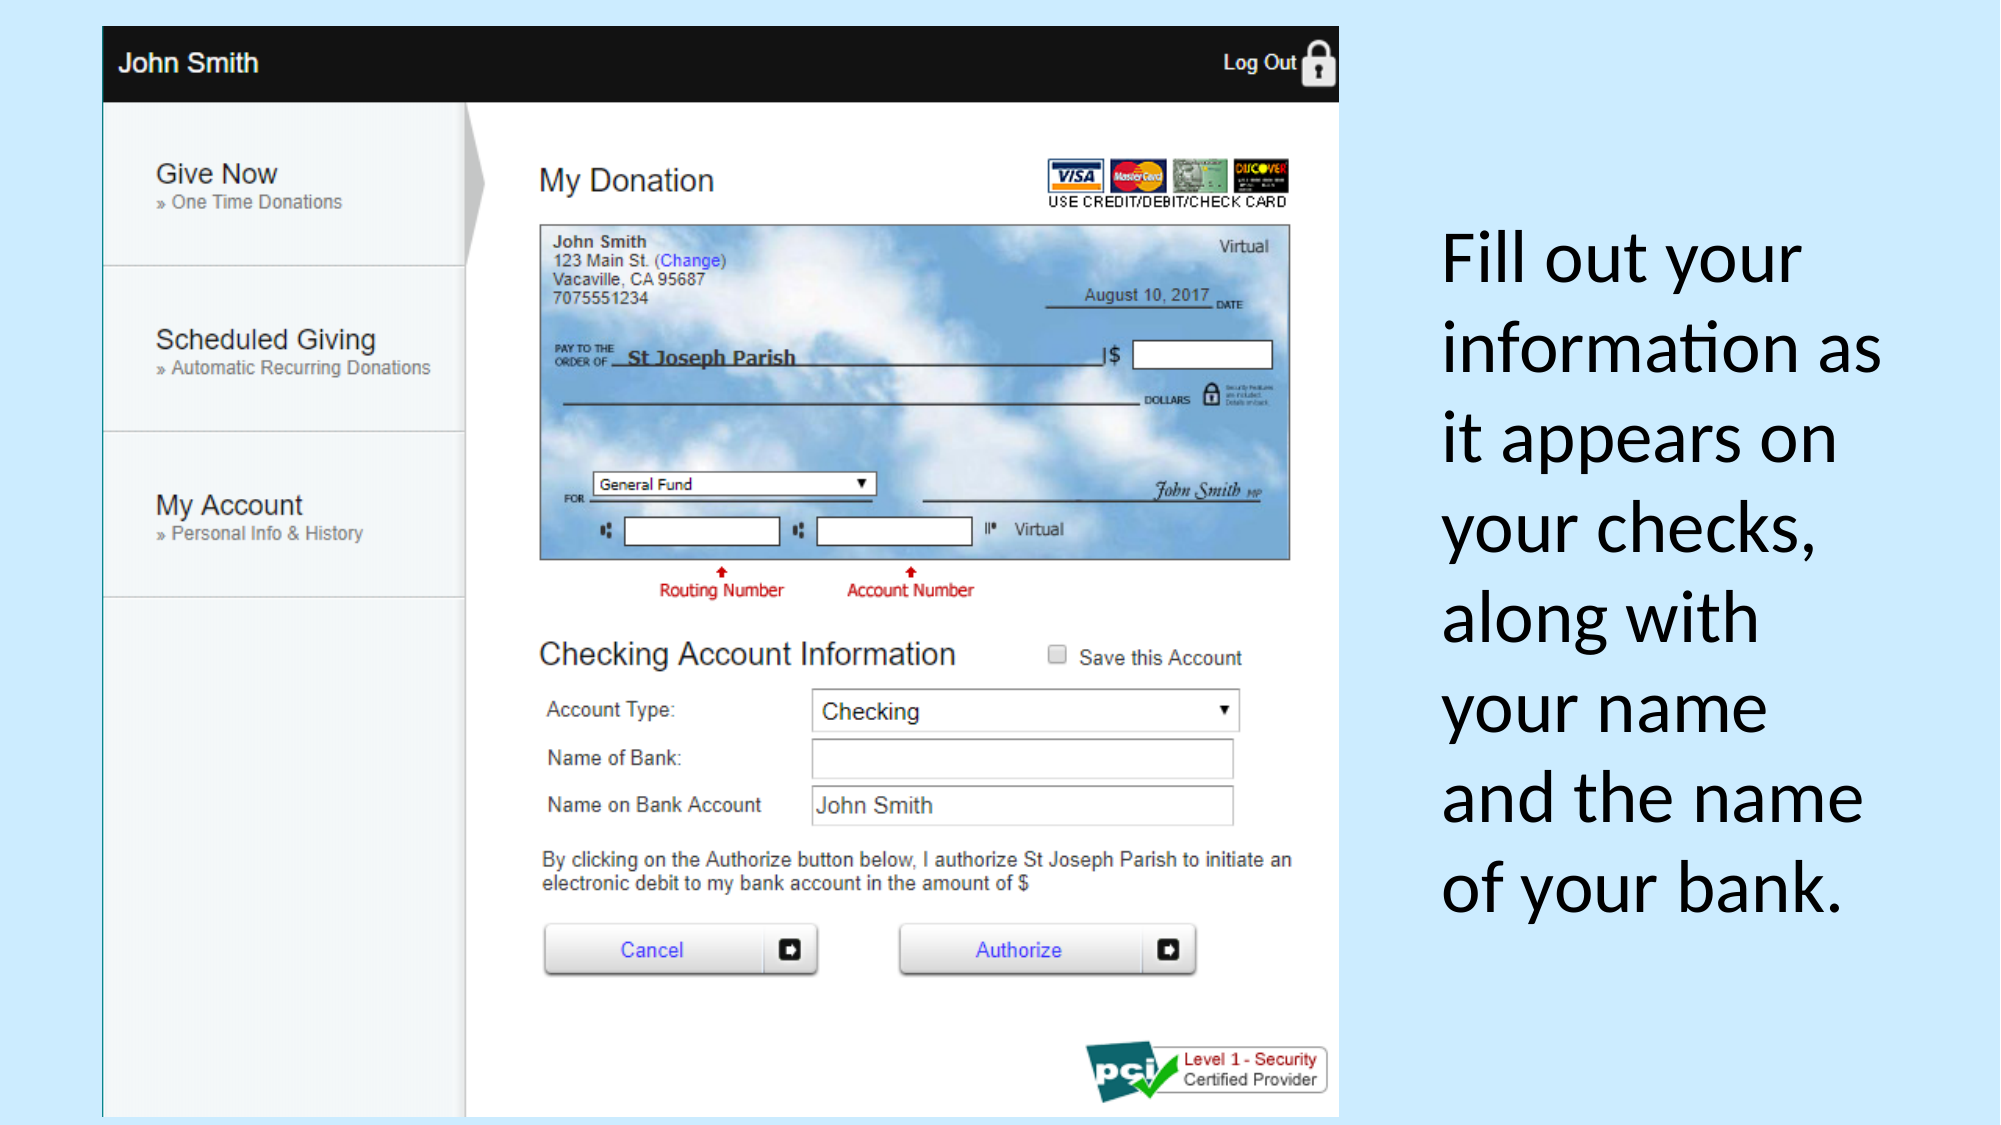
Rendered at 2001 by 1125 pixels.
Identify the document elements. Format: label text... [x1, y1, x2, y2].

picture [102, 26, 1339, 1118]
text_box Fill out your information as it appears on your checks, along with your name and the name of your bank. [1426, 200, 1909, 936]
